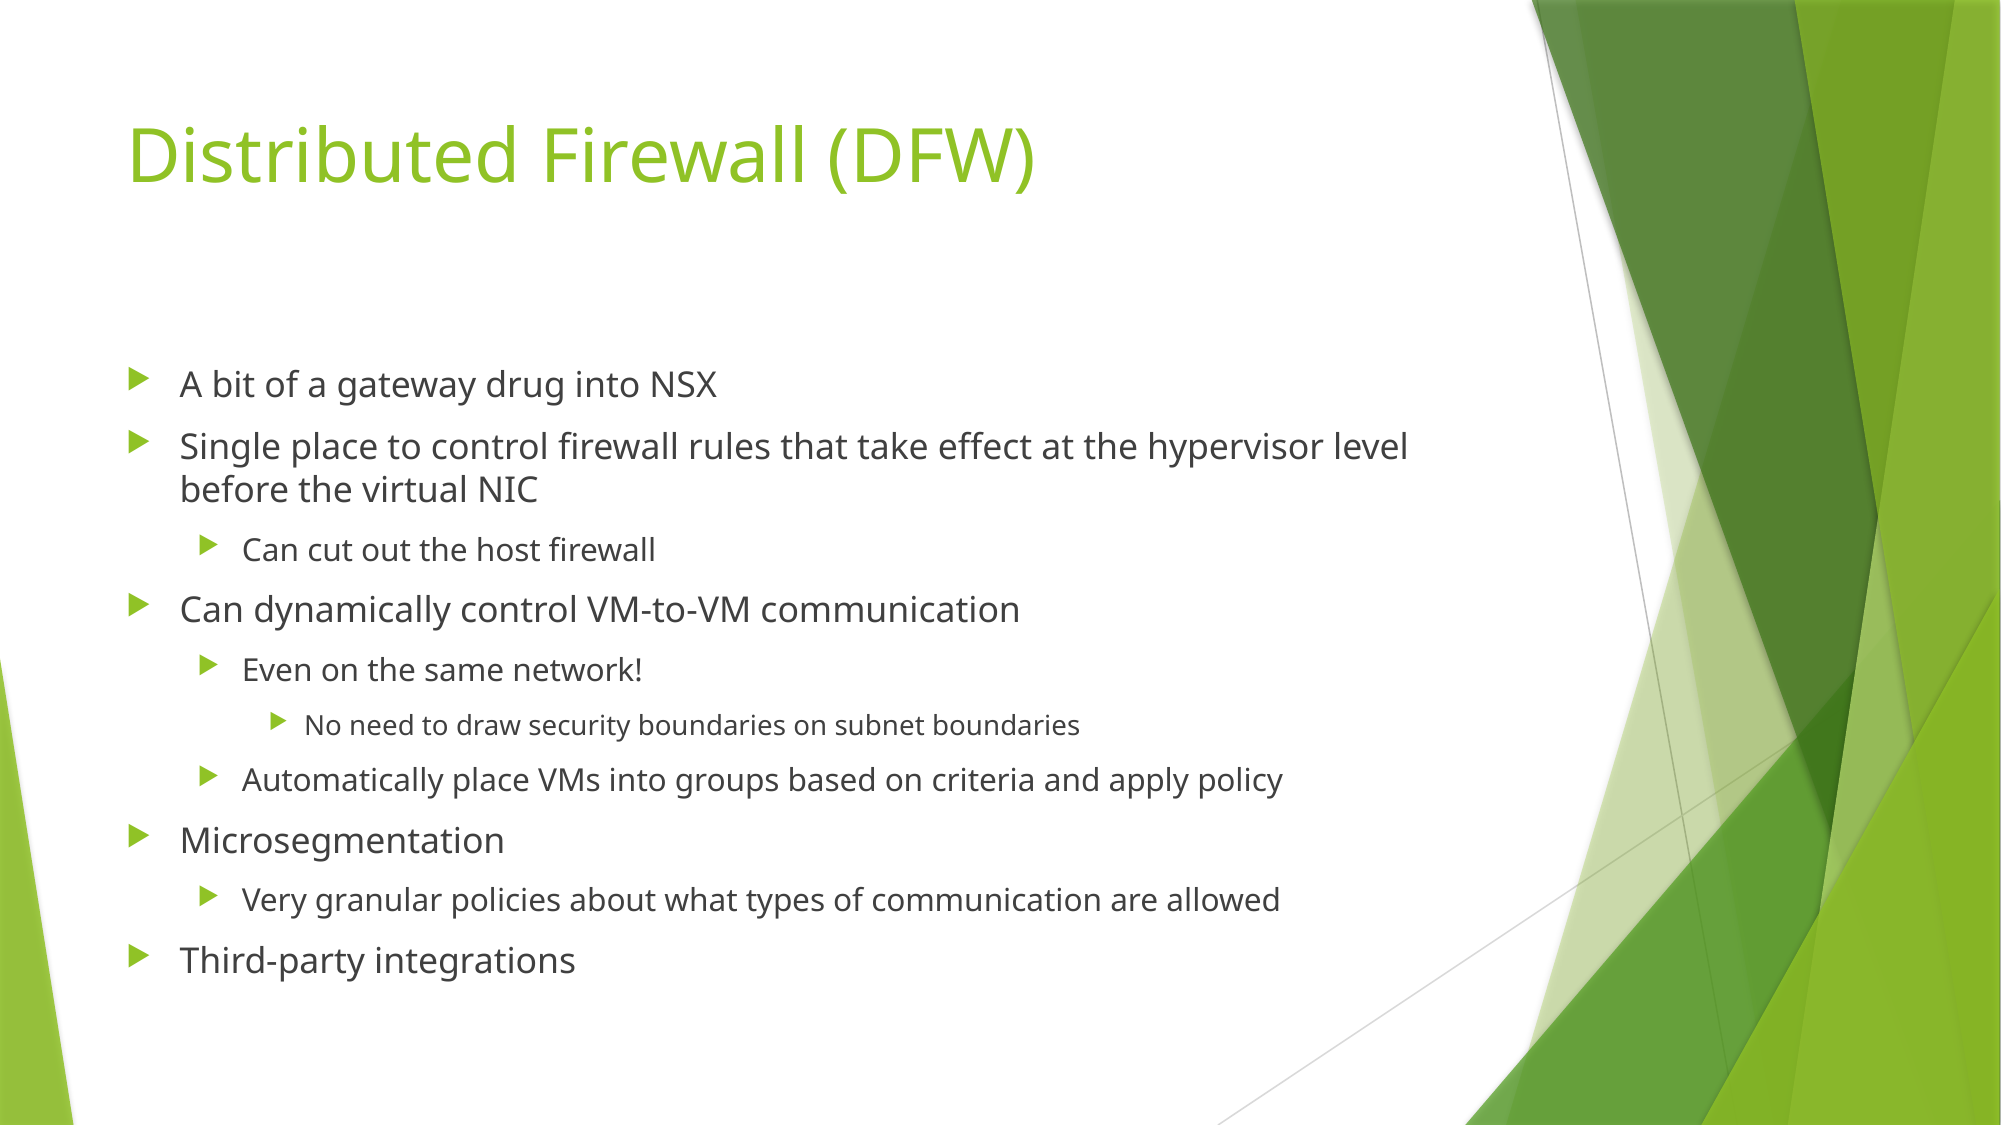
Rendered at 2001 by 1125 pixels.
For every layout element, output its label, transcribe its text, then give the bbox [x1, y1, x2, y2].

title Distributed Firewall (DFW) [111, 99, 1522, 317]
list A bit of a gateway drug into NSX Single place to control firewall rules that take effect at the hypervisor level before the virtual NIC Can cut out the host firewall Can dynamically control VM-to-VM communication Even on the same network! No need to draw security boundaries on subnet boundaries Automatically place VMs into groups based on criteria and apply policy Microsegmentation Very granular policies about what types of communication are allowed Third-party integrations [111, 354, 1522, 992]
